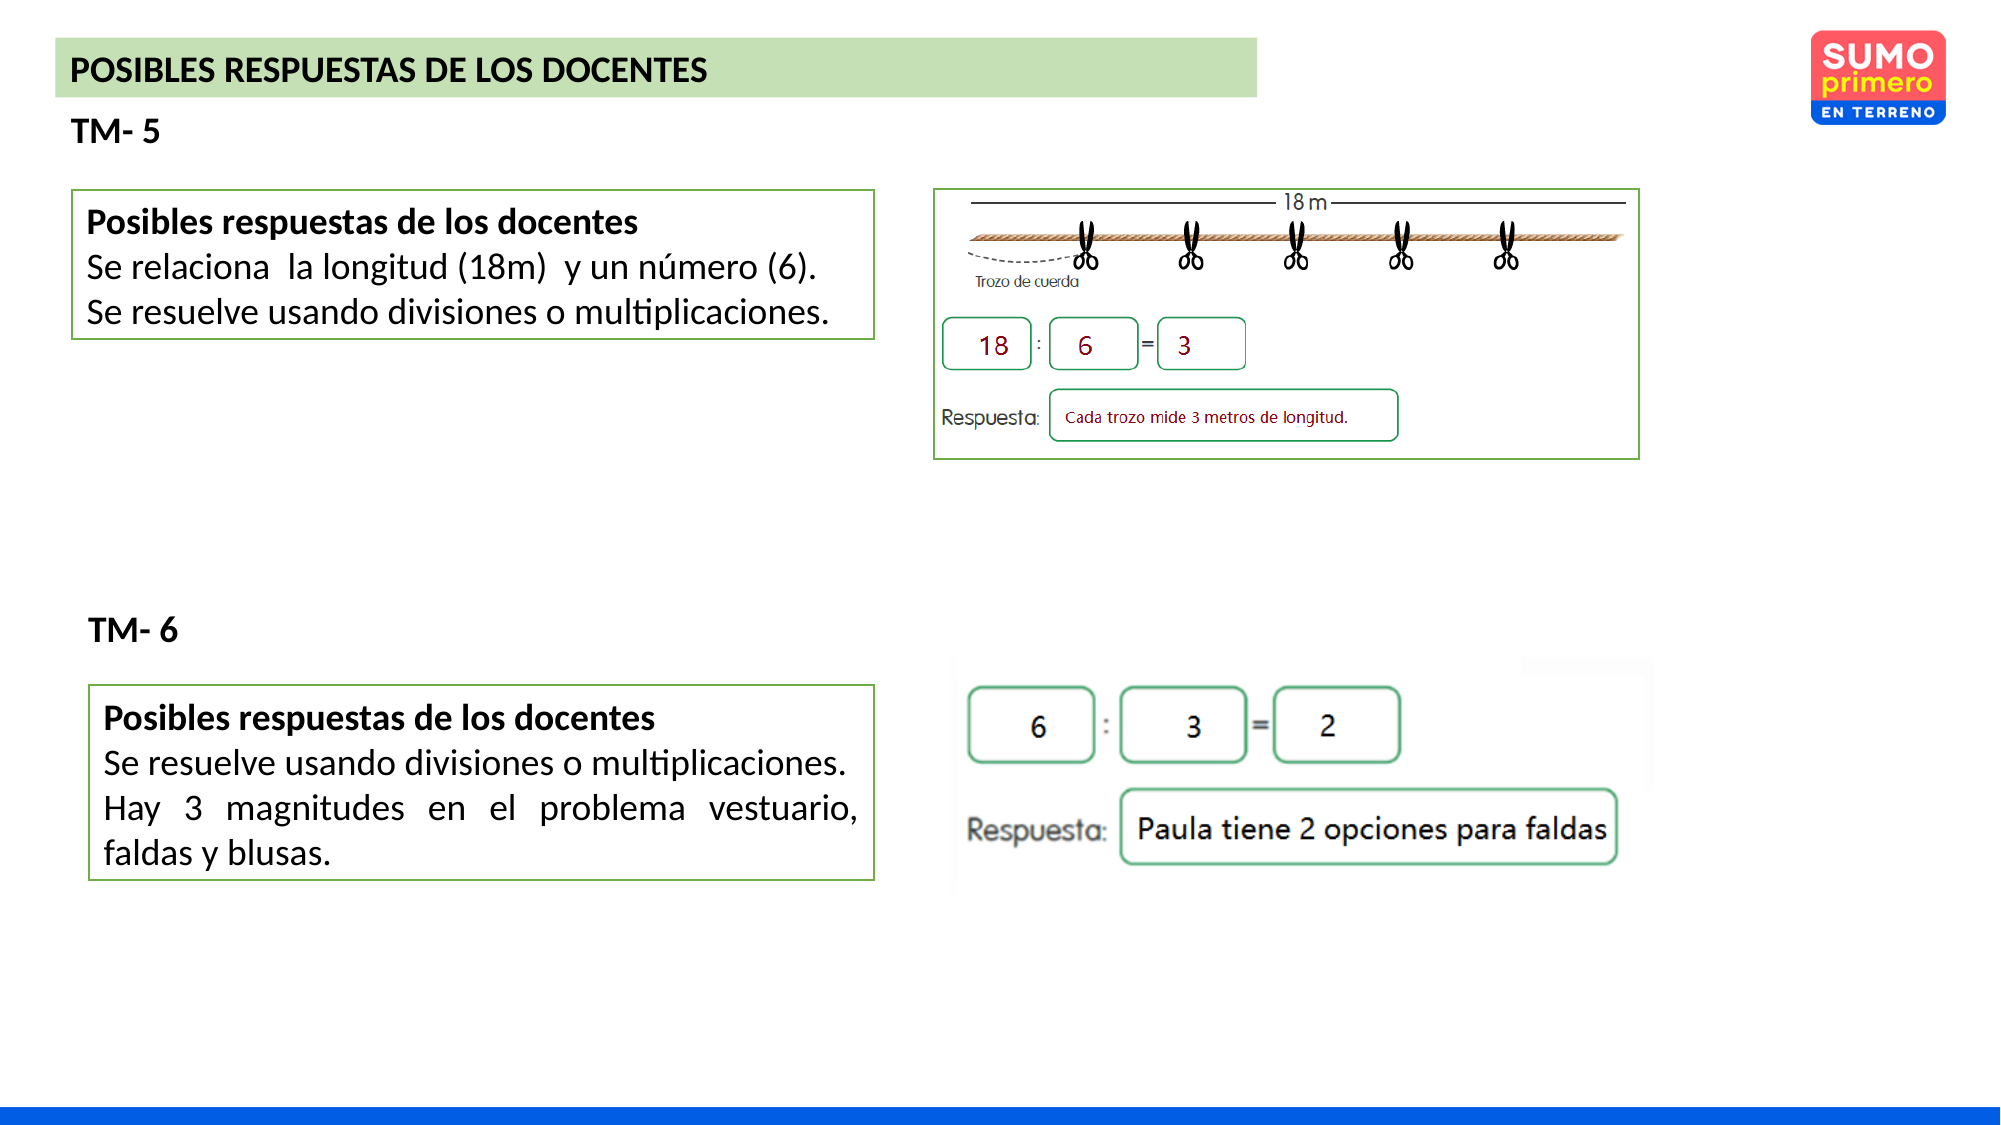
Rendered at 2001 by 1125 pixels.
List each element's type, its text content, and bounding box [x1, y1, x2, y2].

picture [0, 0, 2001, 1125]
text_box TM- 5 [56, 98, 185, 158]
text_box Posibles respuestas de los docentes Se relaciona la longitud (18m) y un número (6). Se resuelve usando divisiones o multiplicaciones. [71, 189, 875, 340]
text_box Posibles respuestas de los docentes Se resuelve usando divisiones o multiplicaciones. Hay 3 magnitudes en el problema vestuario, faldas y blusas. [88, 684, 875, 881]
text_box TM- 6 [73, 597, 202, 657]
text_box POSIBLES RESPUESTAS DE LOS DOCENTES [55, 37, 1258, 98]
